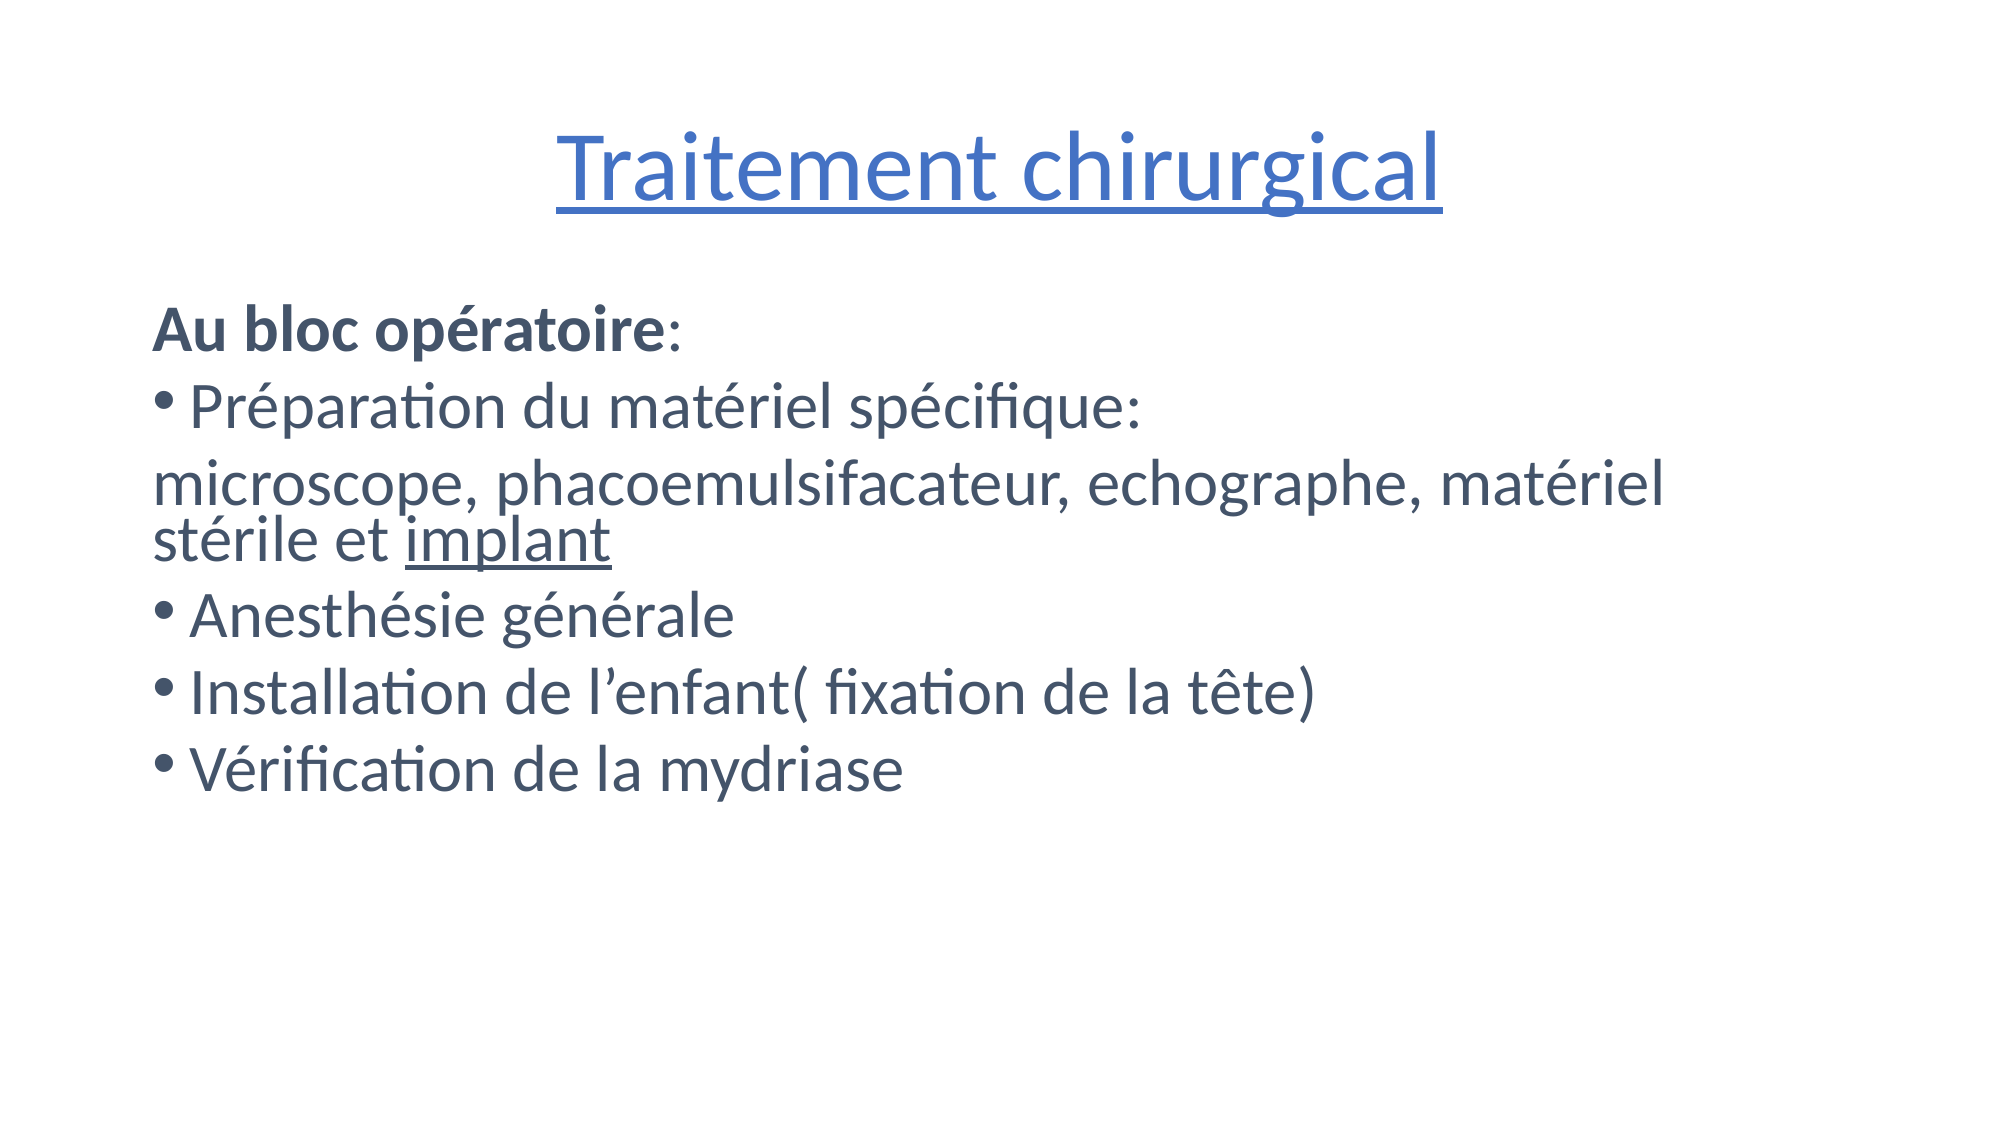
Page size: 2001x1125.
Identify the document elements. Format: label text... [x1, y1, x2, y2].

title Traitement chirurgical [137, 59, 1863, 278]
list Au bloc opératoire: Préparation du matériel spécifique: microscope, phacoemulsifacateur, echographe, matériel stérile et implant Anesthésie générale Installation de l’enfant( fixation de la tête) Vérification de la mydriase [137, 299, 1863, 1014]
